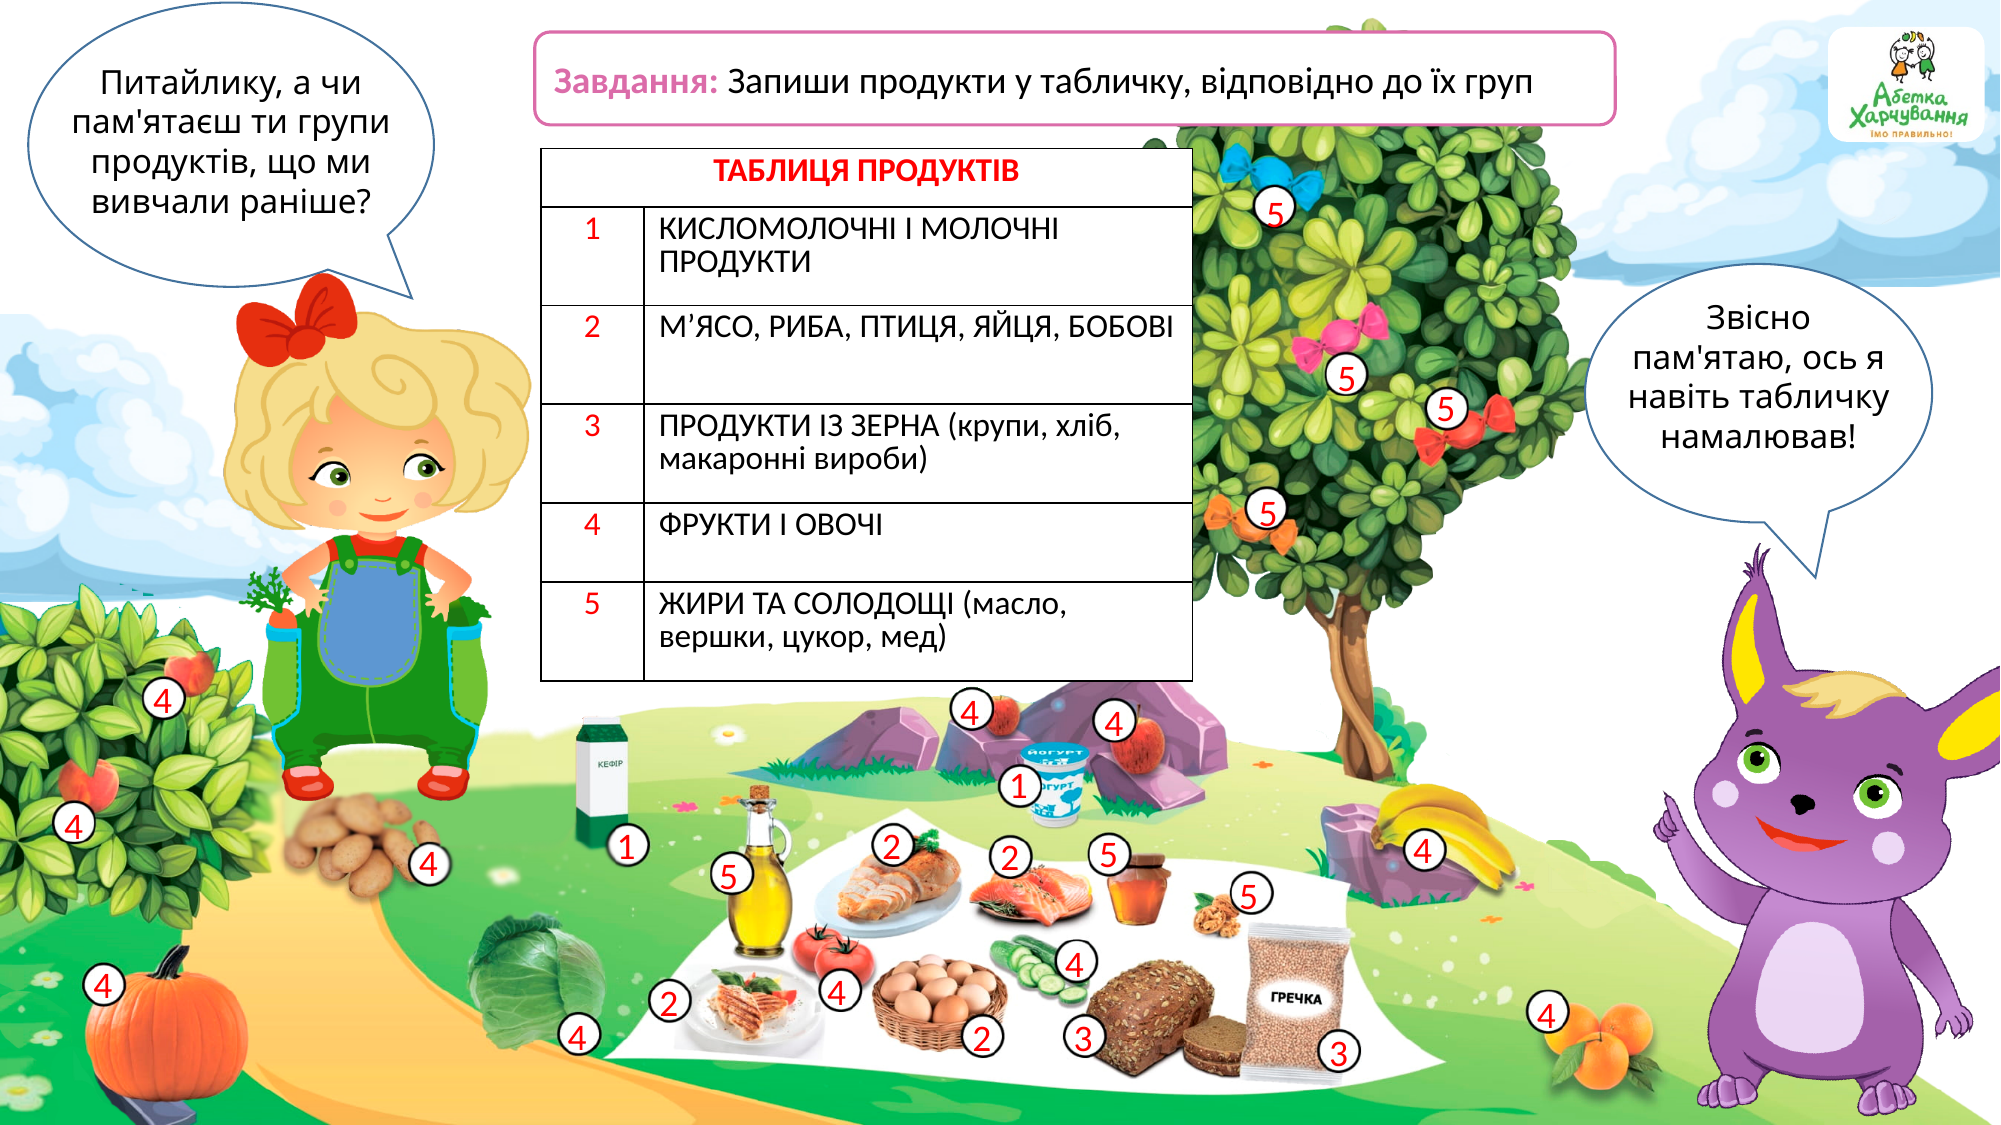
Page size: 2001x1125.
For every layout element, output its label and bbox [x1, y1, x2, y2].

text_box [28, 2, 434, 287]
picture [0, 0, 2000, 1125]
text_box [1585, 263, 1933, 463]
